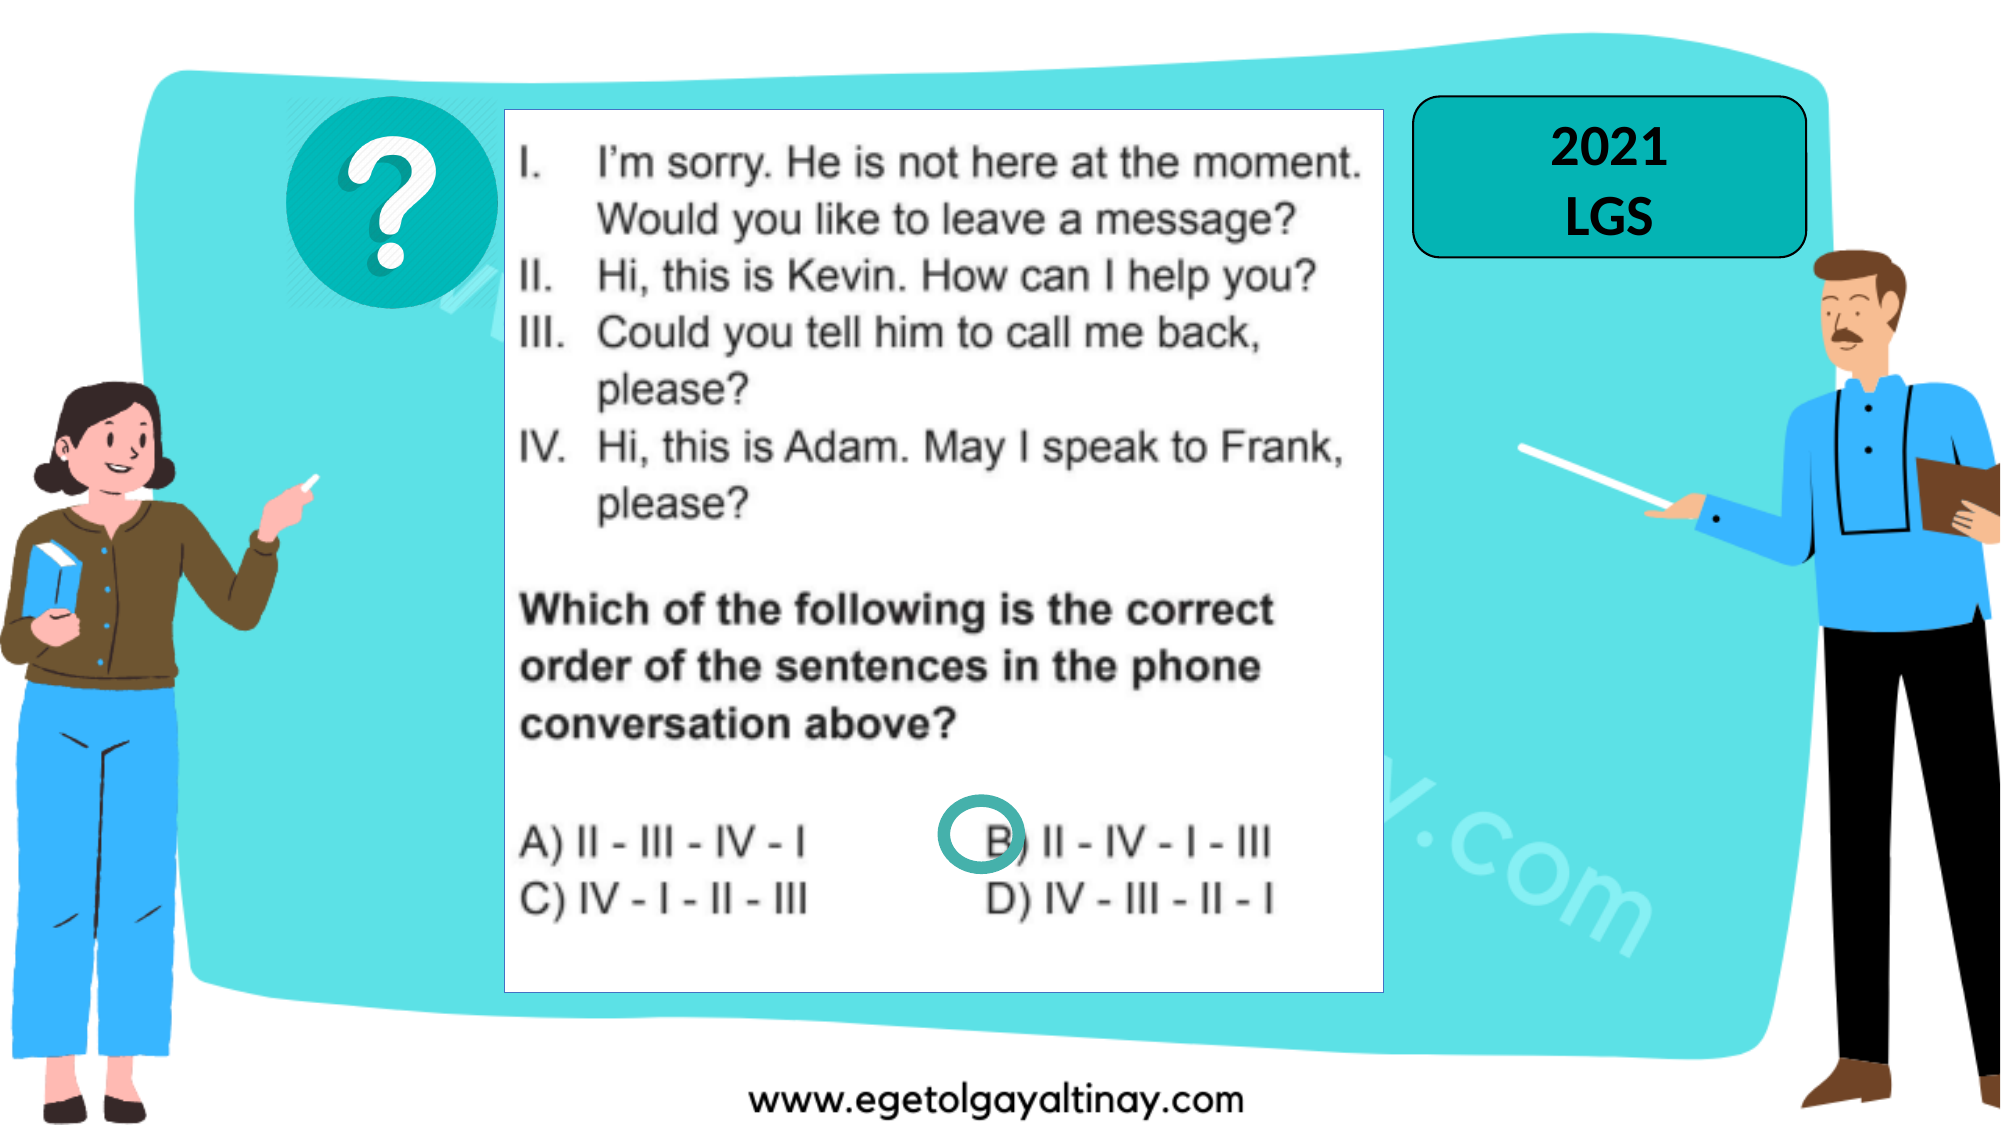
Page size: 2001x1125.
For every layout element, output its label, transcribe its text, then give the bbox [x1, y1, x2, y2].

text_box 2021 LGS [1412, 95, 1808, 259]
picture [0, 0, 2001, 1125]
